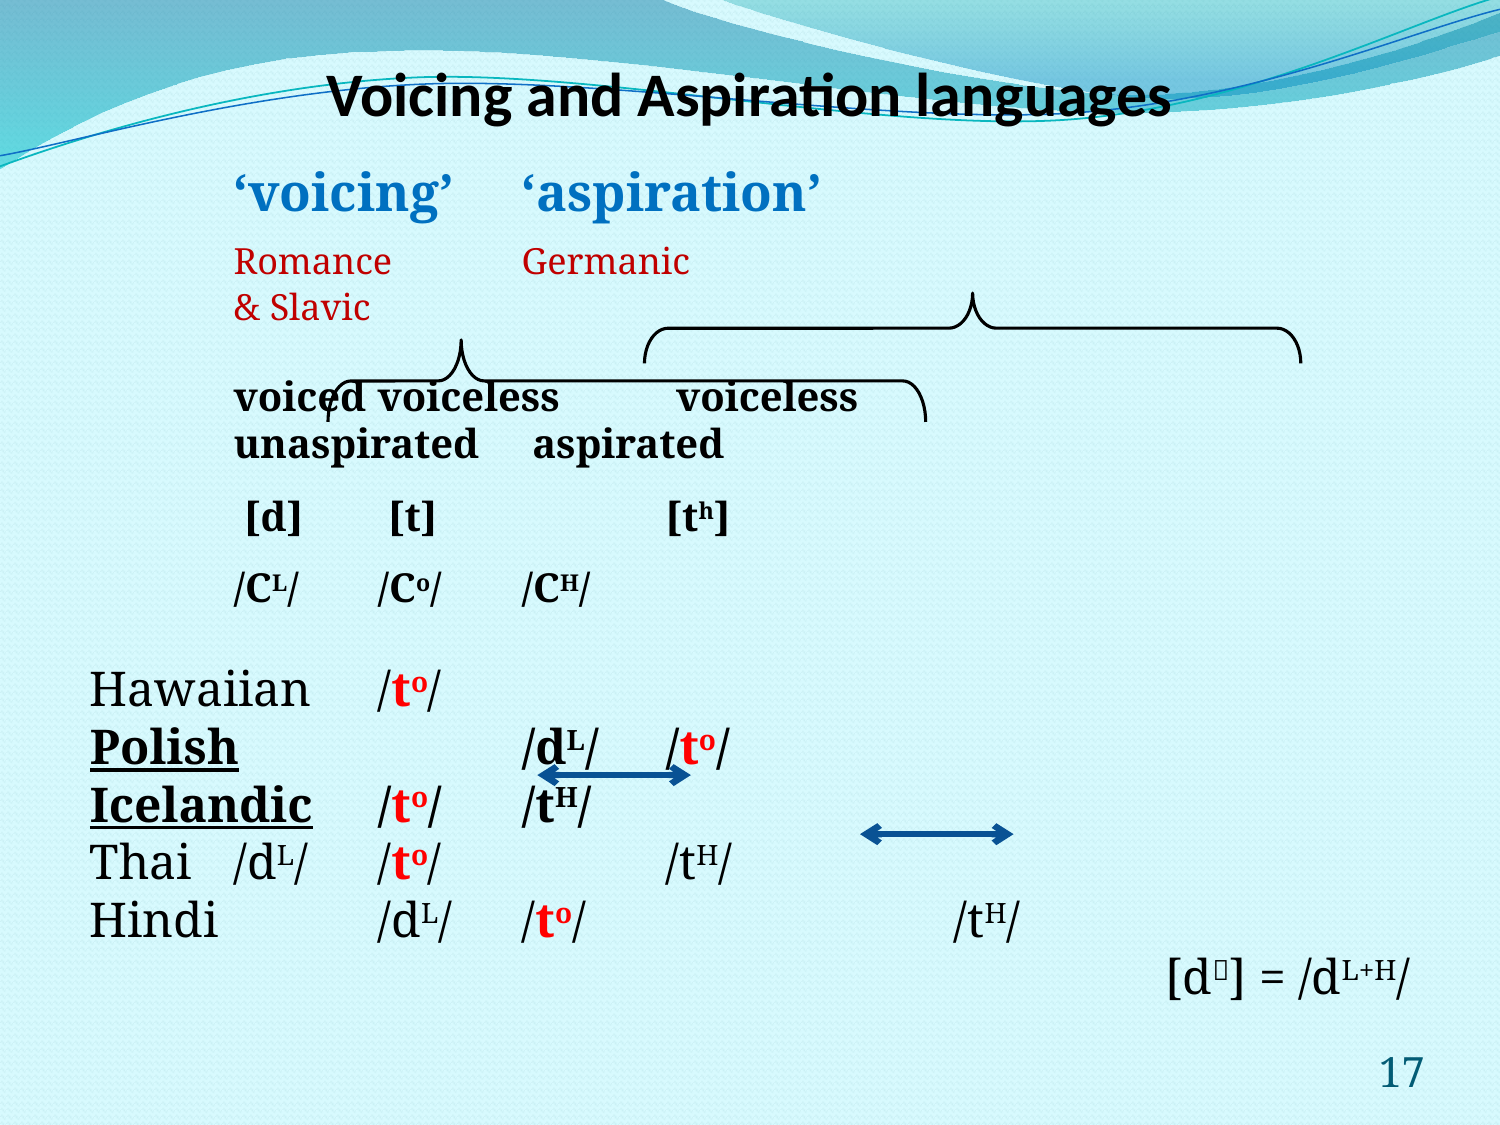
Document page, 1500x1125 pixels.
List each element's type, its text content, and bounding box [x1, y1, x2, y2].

text_box [327, 339, 927, 422]
title Voicing and Aspiration languages [75, 46, 1425, 129]
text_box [540, 779, 551, 785]
list ‘voicing’ ‘aspiration’ Romance Germanic & Slavic voiced voiceless voiceless unaspirated aspirated [d] [t] [th] /CL/ /Co/ /CH/ Hawaiian /to/ Polish /dL/ /to/ Icelandic /to/ /tH/ Thai /dL/ /to/ /tH/ Hindi /dL/ /to/ /tH/ [d] = /dL+H/ [75, 152, 1425, 1090]
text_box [1000, 838, 1011, 844]
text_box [677, 780, 687, 785]
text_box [862, 838, 873, 844]
text_box [643, 292, 1302, 364]
slide_number 17 [1299, 1042, 1425, 1103]
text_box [880, 837, 994, 844]
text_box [557, 778, 671, 785]
